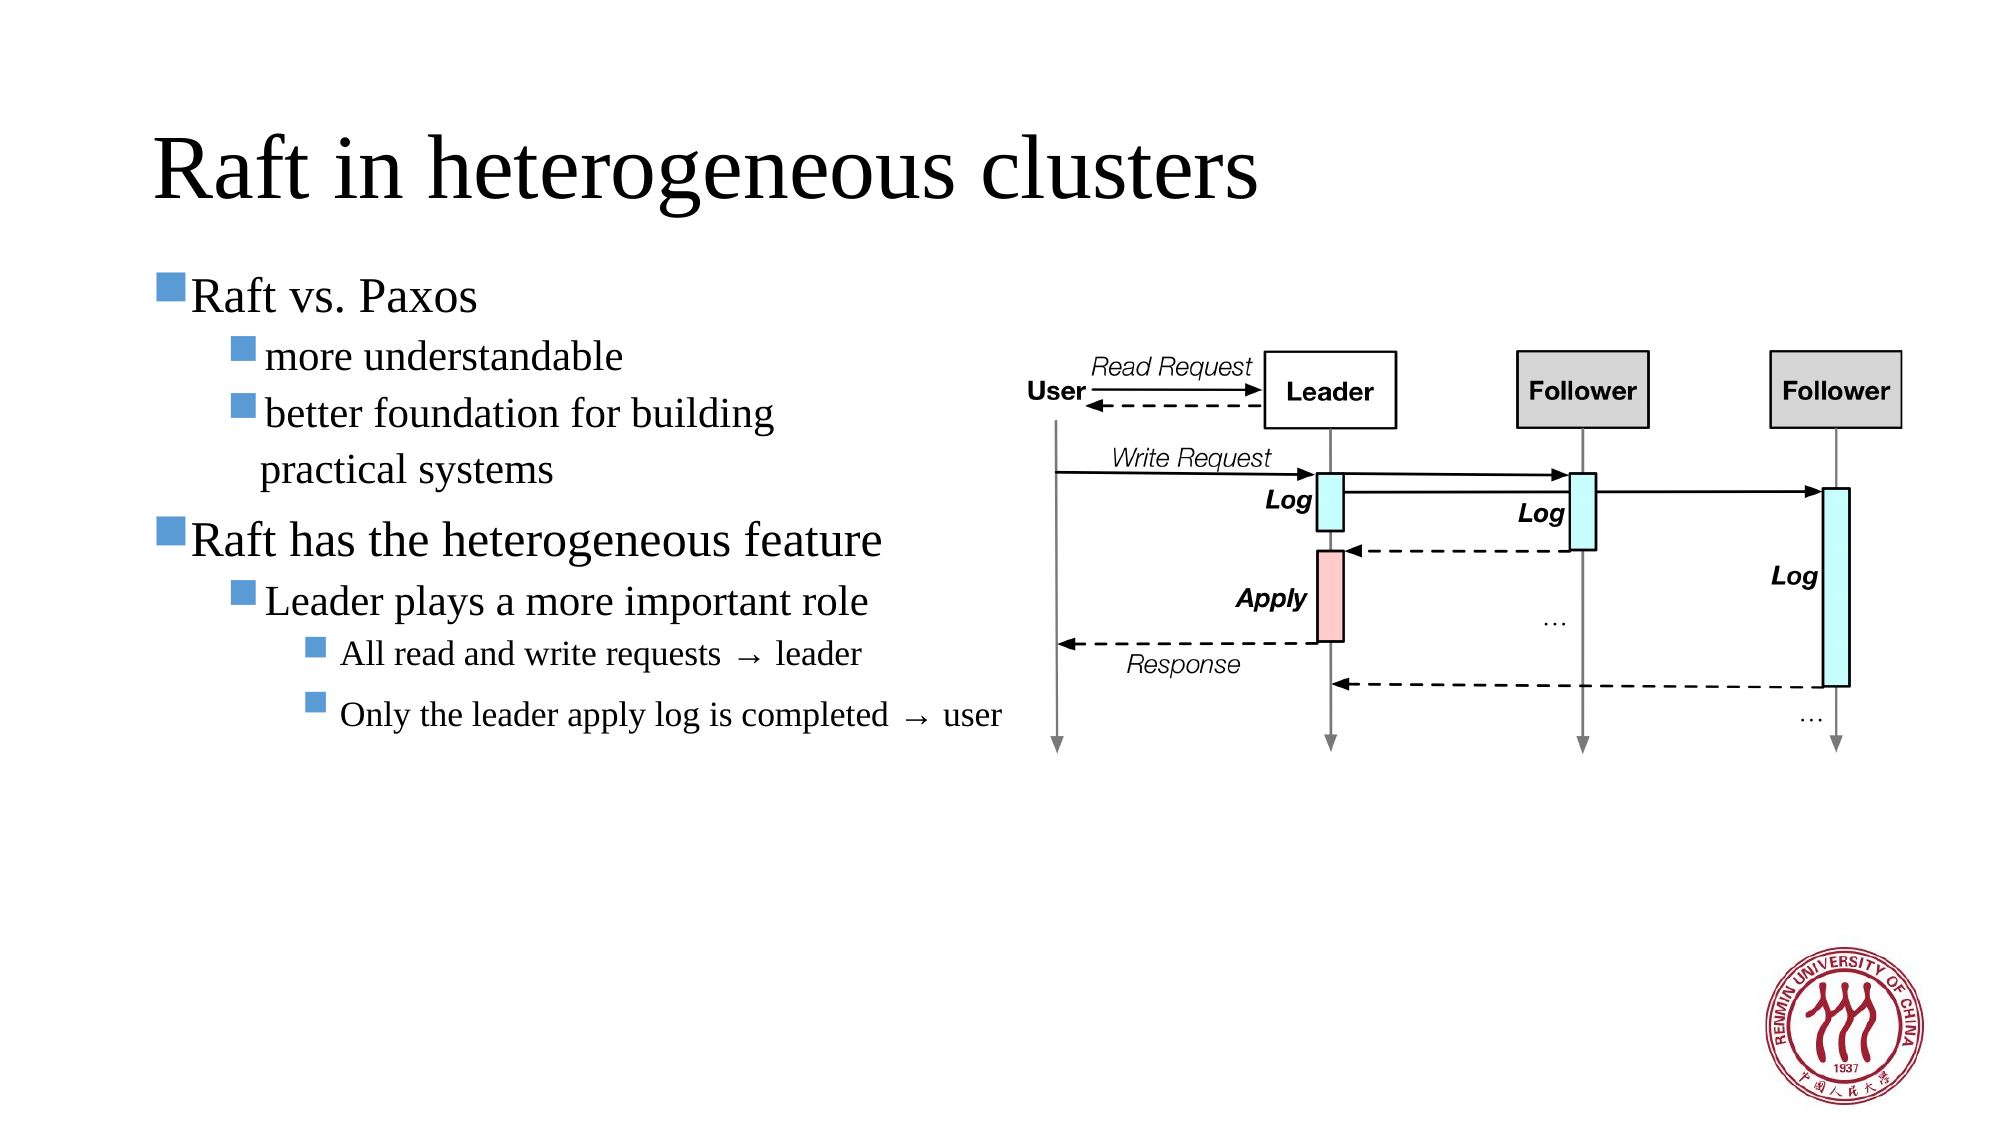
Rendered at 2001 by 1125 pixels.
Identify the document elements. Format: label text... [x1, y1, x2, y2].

picture [1019, 342, 1903, 783]
picture [1755, 935, 1937, 1118]
list Raft vs. Paxos more understandable better foundation for building practical systems Raft has the heterogeneous feature Leader plays a more important role All read and write requests → leader Only the leader apply log is completed → user [137, 261, 1997, 976]
title Raft in heterogeneous clusters [137, 59, 1863, 261]
